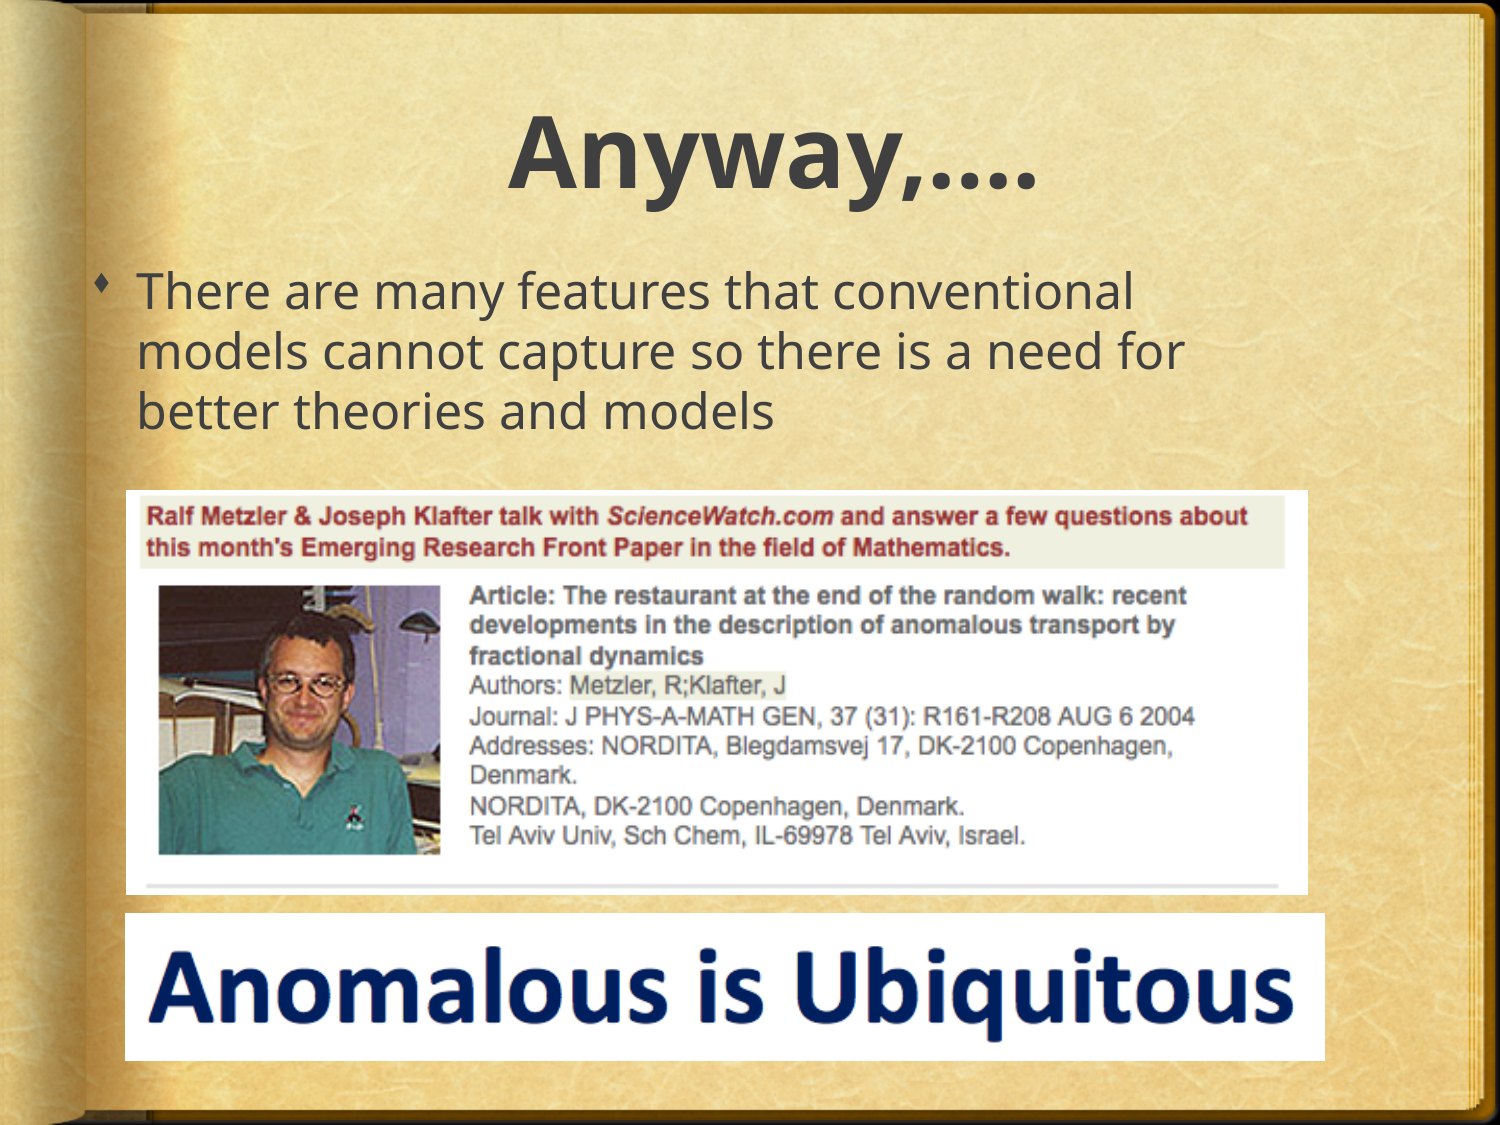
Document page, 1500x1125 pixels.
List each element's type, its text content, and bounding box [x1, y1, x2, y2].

picture [0, 0, 1500, 1125]
text_box There are many features that conventional models cannot capture so there is a need for better theories and models [75, 251, 1325, 1005]
title Anyway,…. [178, 45, 1372, 265]
